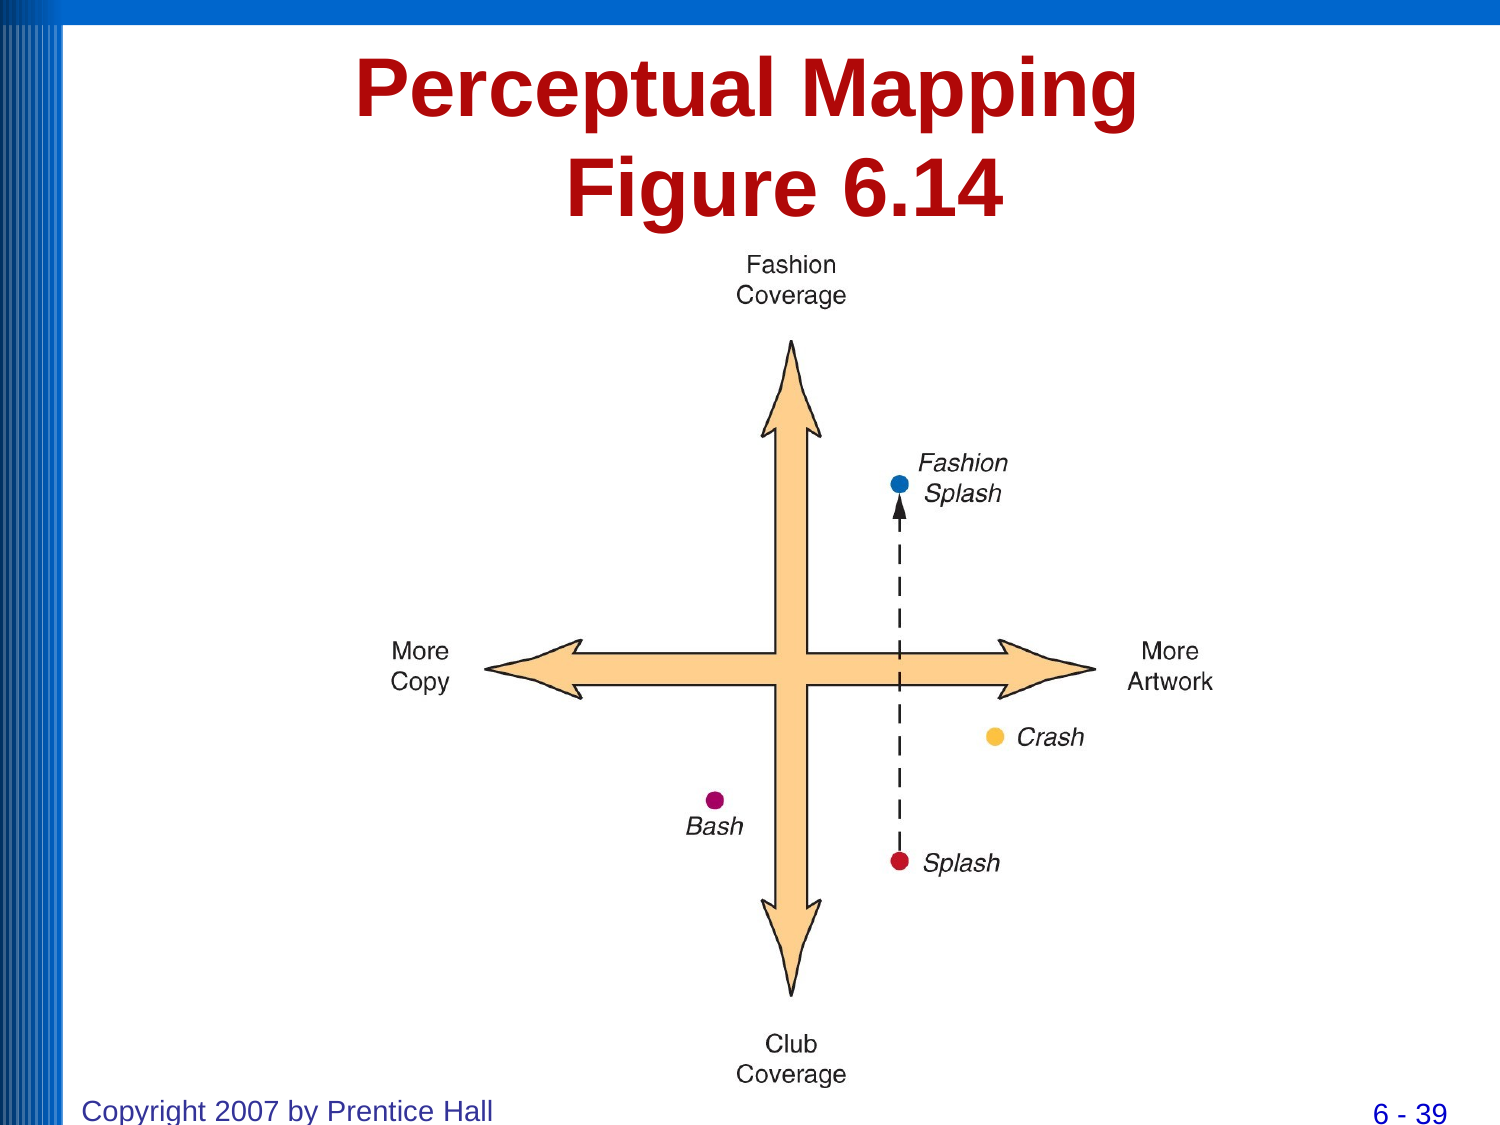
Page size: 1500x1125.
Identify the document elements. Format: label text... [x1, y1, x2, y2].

title Perceptual Mapping Figure 6.14 [352, 31, 1148, 234]
slide_number 6 - 39 [1370, 1095, 1455, 1125]
text_box [390, 249, 1213, 1088]
footer Copyright 2007 by Prentice Hall [79, 1092, 496, 1125]
